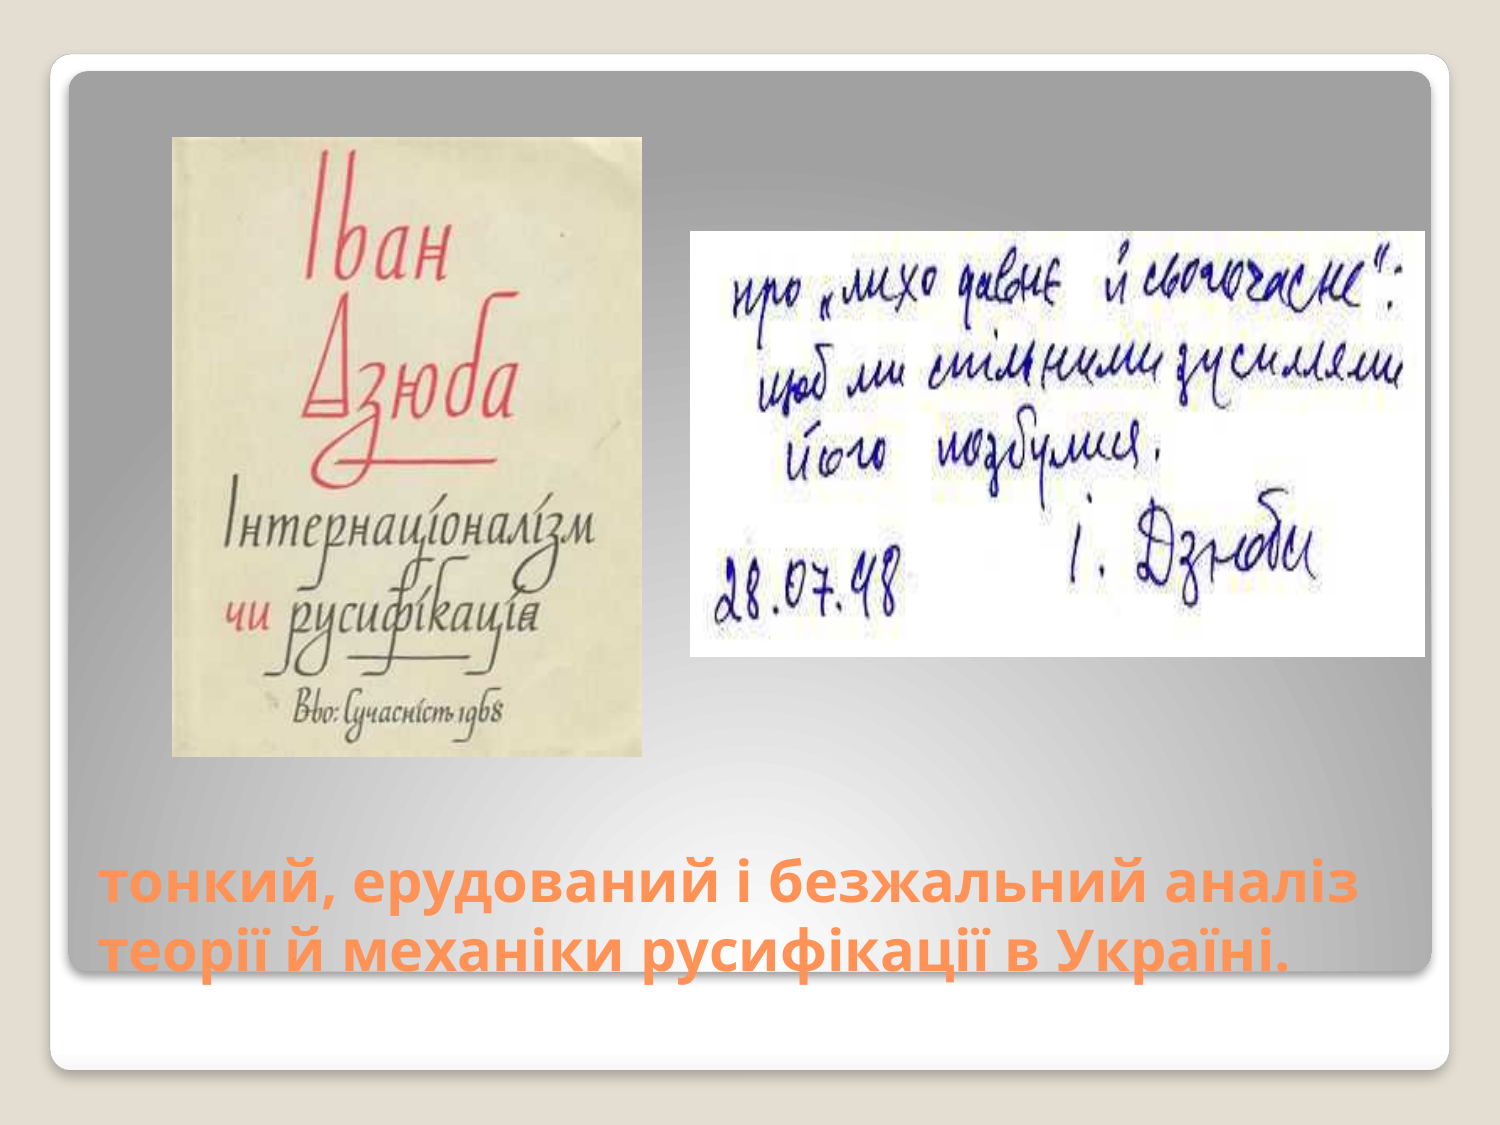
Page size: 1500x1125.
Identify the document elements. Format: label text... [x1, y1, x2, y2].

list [690, 231, 1426, 658]
title тонкий, ерудований і безжальний аналіз теорії й механіки русифікації в Україні. [82, 817, 1425, 991]
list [172, 137, 642, 757]
